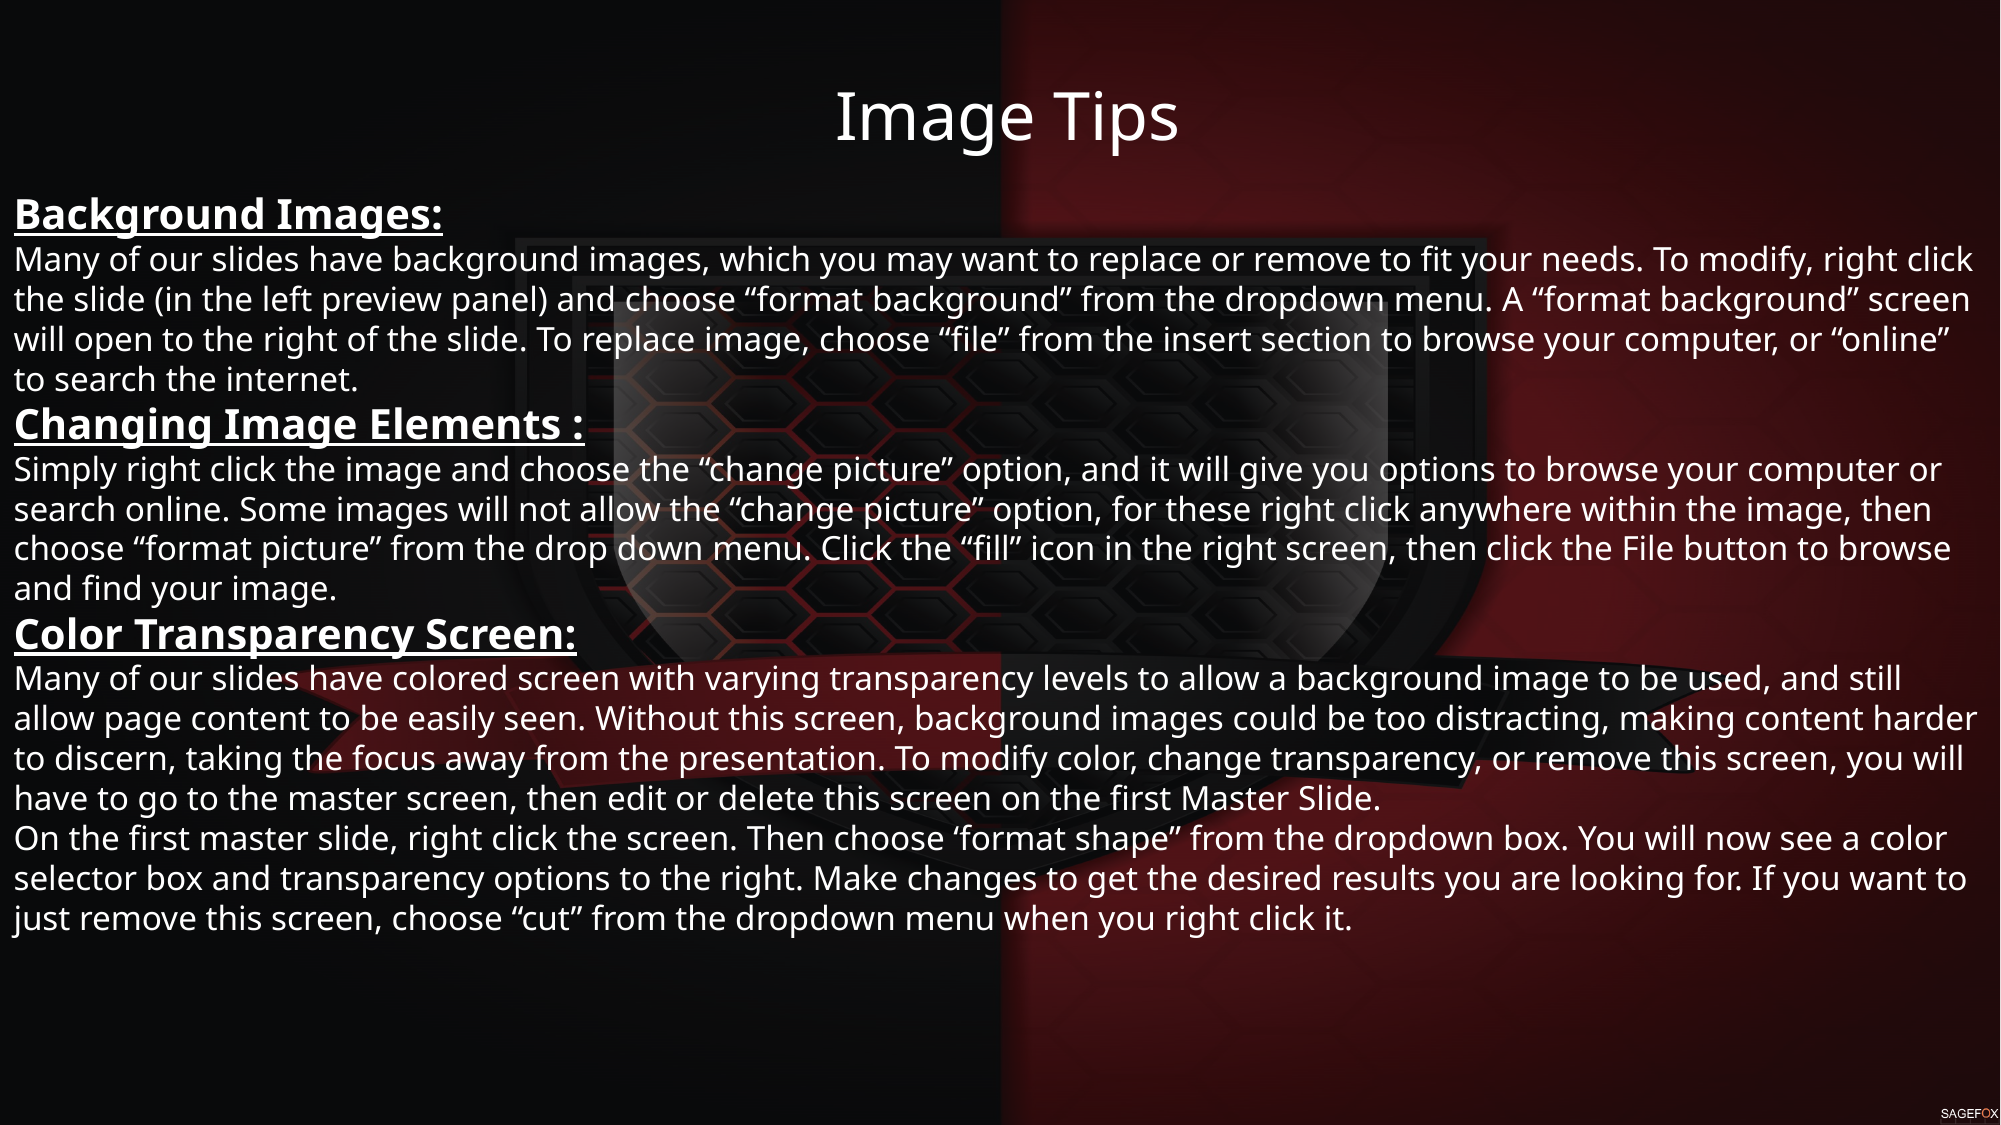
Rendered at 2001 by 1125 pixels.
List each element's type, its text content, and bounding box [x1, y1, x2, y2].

text_box Background Images: Many of our slides have background images, which you may want to replace or remove to fit your needs. To modify, right click the slide (in the left preview panel) and choose “format background” from the dropdown menu. A “format background” screen will open to the right of the slide. To replace image, choose “file” from the insert section to browse your computer, or “online” to search the internet. Changing Image Elements : Simply right click the image and choose the “change picture” option, and it will give you options to browse your computer or search online. Some images will not allow the “change picture” option, for these right click anywhere within the image, then choose “format picture” from the drop down menu. Click the “fill” icon in the right screen, then click the File button to browse and find your image. Color Transparency Screen: Many of our slides have colored screen with varying transparency levels to allow a background image to be used, and still allow page content to be easily seen. Without this screen, background images could be too distracting, making content harder to discern, taking the focus away from the presentation. To modify color, change transparency, or remove this screen, you will have to go to the master screen, then edit or delete this screen on the first Master Slide. On the first master slide, right click the screen. Then choose ‘format shape” from the dropdown box. You will now see a color selector box and transparency options to the right. Make changes to get the desired results you are looking for. If you want to just remove this screen, choose “cut” from the dropdown menu when you right click it. [0, 0, 2000, 1125]
title Image Tips [597, 59, 1420, 177]
